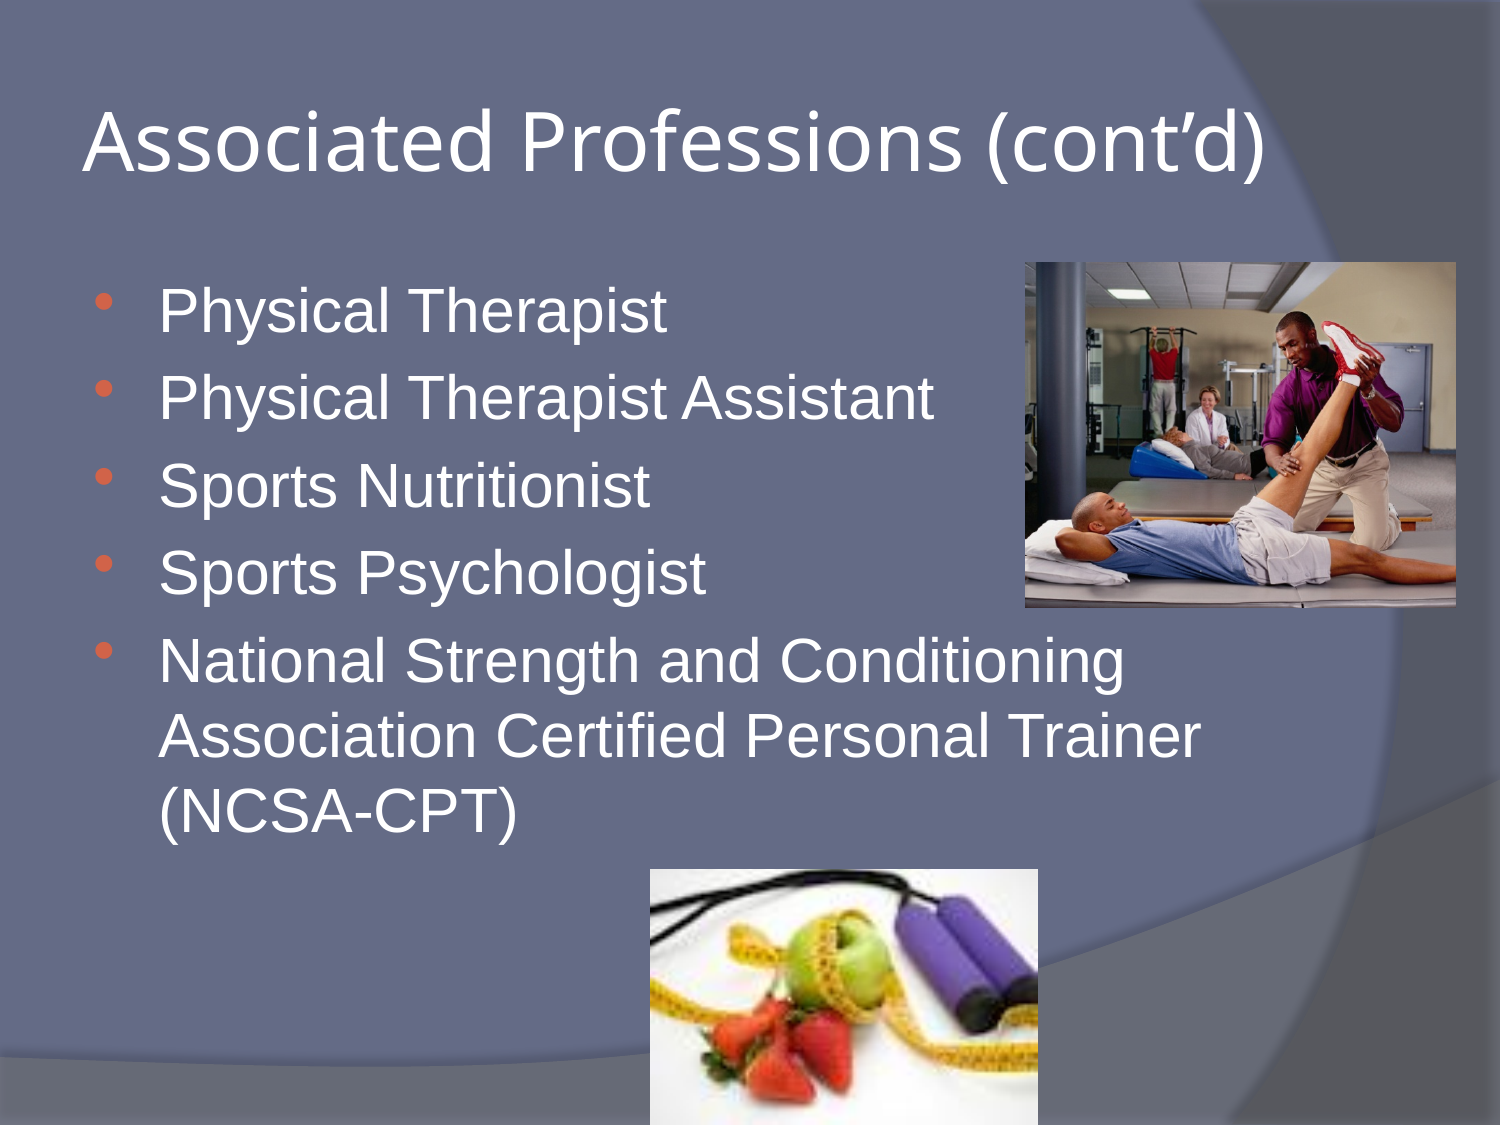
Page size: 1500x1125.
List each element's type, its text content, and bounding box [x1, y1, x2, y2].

title Associated Professions (cont’d) [75, 45, 1300, 233]
list Physical Therapist Physical Therapist Assistant Sports Nutritionist Sports Psychologist National Strength and Conditioning Association Certified Personal Trainer (NCSA-CPT) [75, 262, 1300, 1005]
picture [1024, 262, 1457, 608]
picture [649, 869, 1038, 1125]
